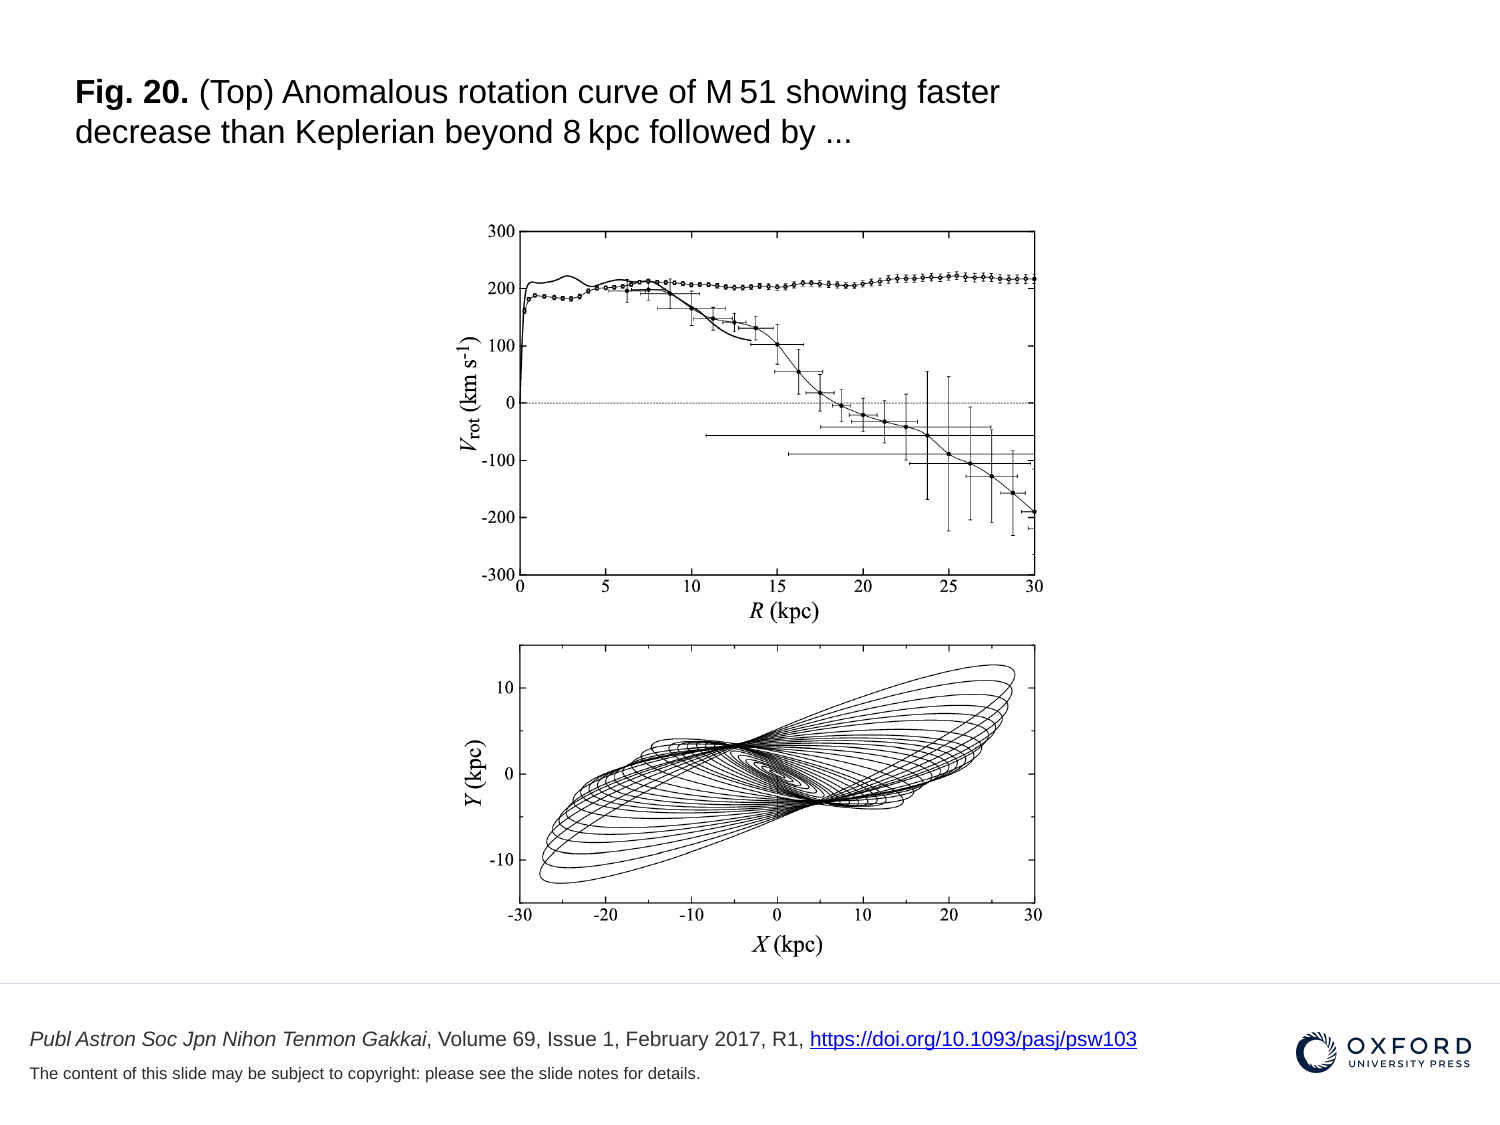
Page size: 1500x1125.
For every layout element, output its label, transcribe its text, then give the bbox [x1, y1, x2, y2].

title Fig. 20. (Top) Anomalous rotation curve of M 51 showing faster decrease than Keplerian beyond 8 kpc followed by ... [75, 69, 1078, 171]
picture [456, 224, 1043, 957]
picture [1296, 1032, 1471, 1073]
footer Publ Astron Soc Jpn Nihon Tenmon Gakkai, Volume 69, Issue 1, February 2017, R1, https://doi.org/10.1093/pasj/psw103 The content of this slide may be subject to copyright: please see the slide notes for details. [0, 983, 1260, 1125]
